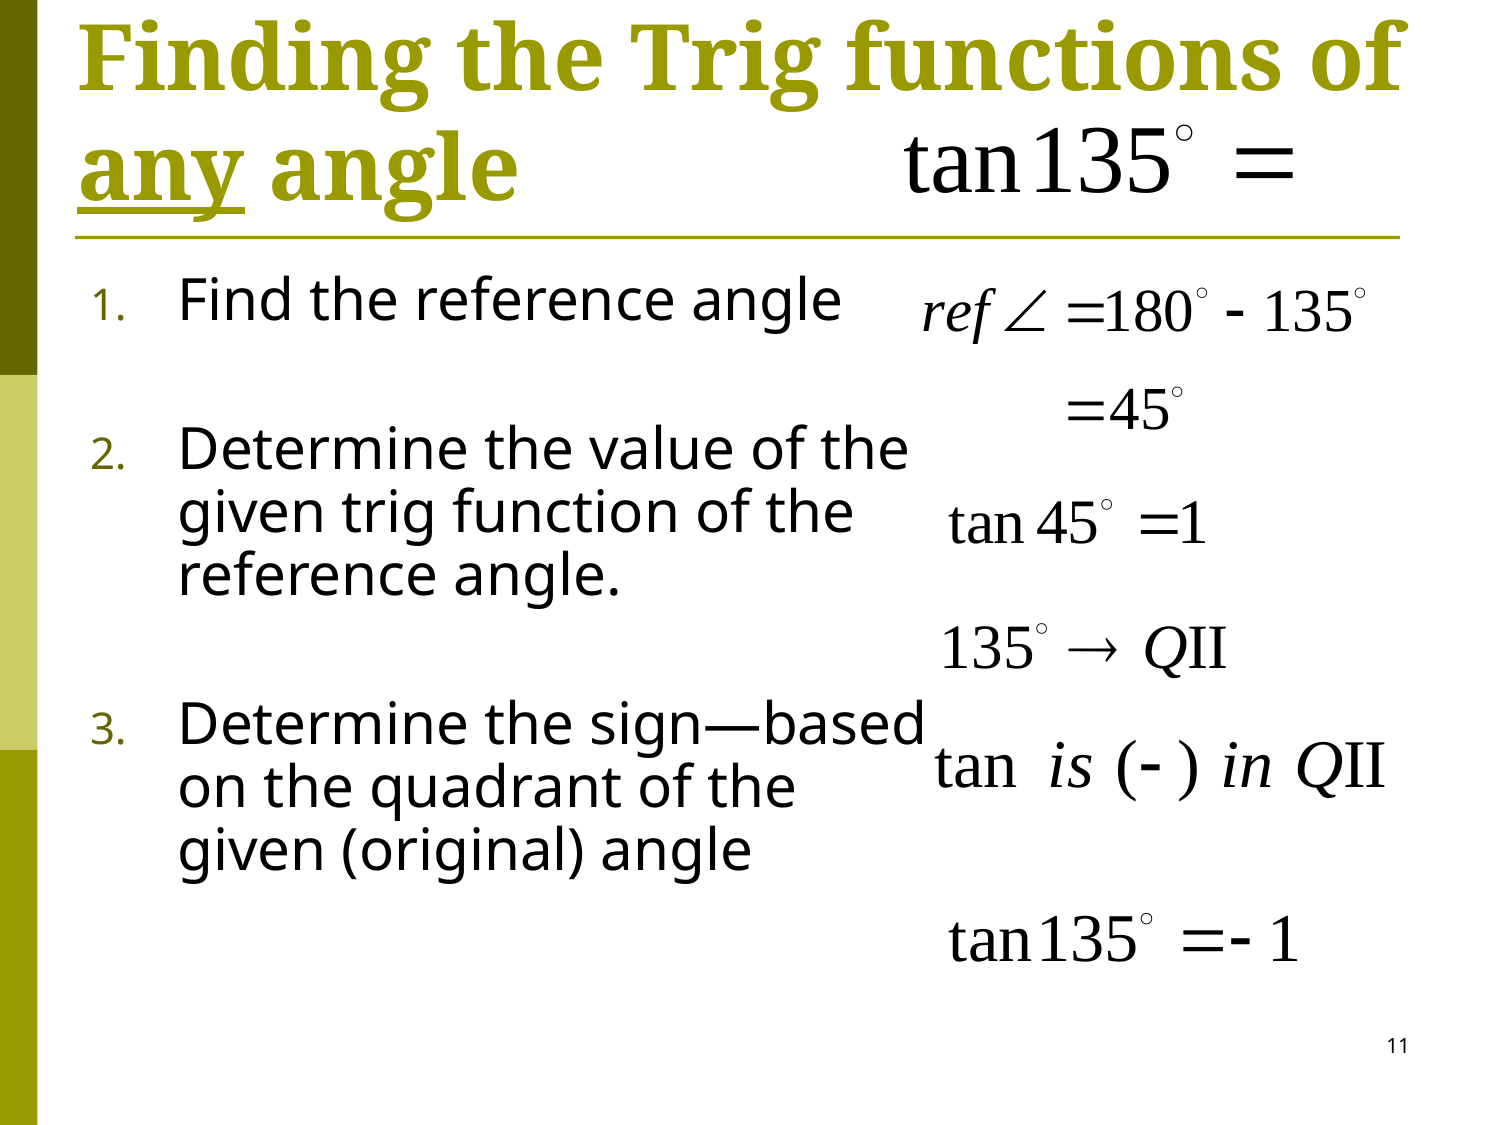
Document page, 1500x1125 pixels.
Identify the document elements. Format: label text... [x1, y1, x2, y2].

list Find the reference angle Determine the value of the given trig function of the reference angle. Determine the sign—based on the quadrant of the given (original) angle [75, 262, 950, 1088]
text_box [887, 87, 1301, 218]
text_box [923, 724, 1403, 817]
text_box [937, 887, 1309, 979]
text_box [937, 599, 1238, 695]
title Finding the Trig functions of any angle [62, 0, 1463, 226]
slide_number 11 [1074, 1025, 1425, 1100]
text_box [912, 262, 1376, 446]
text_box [937, 474, 1213, 560]
